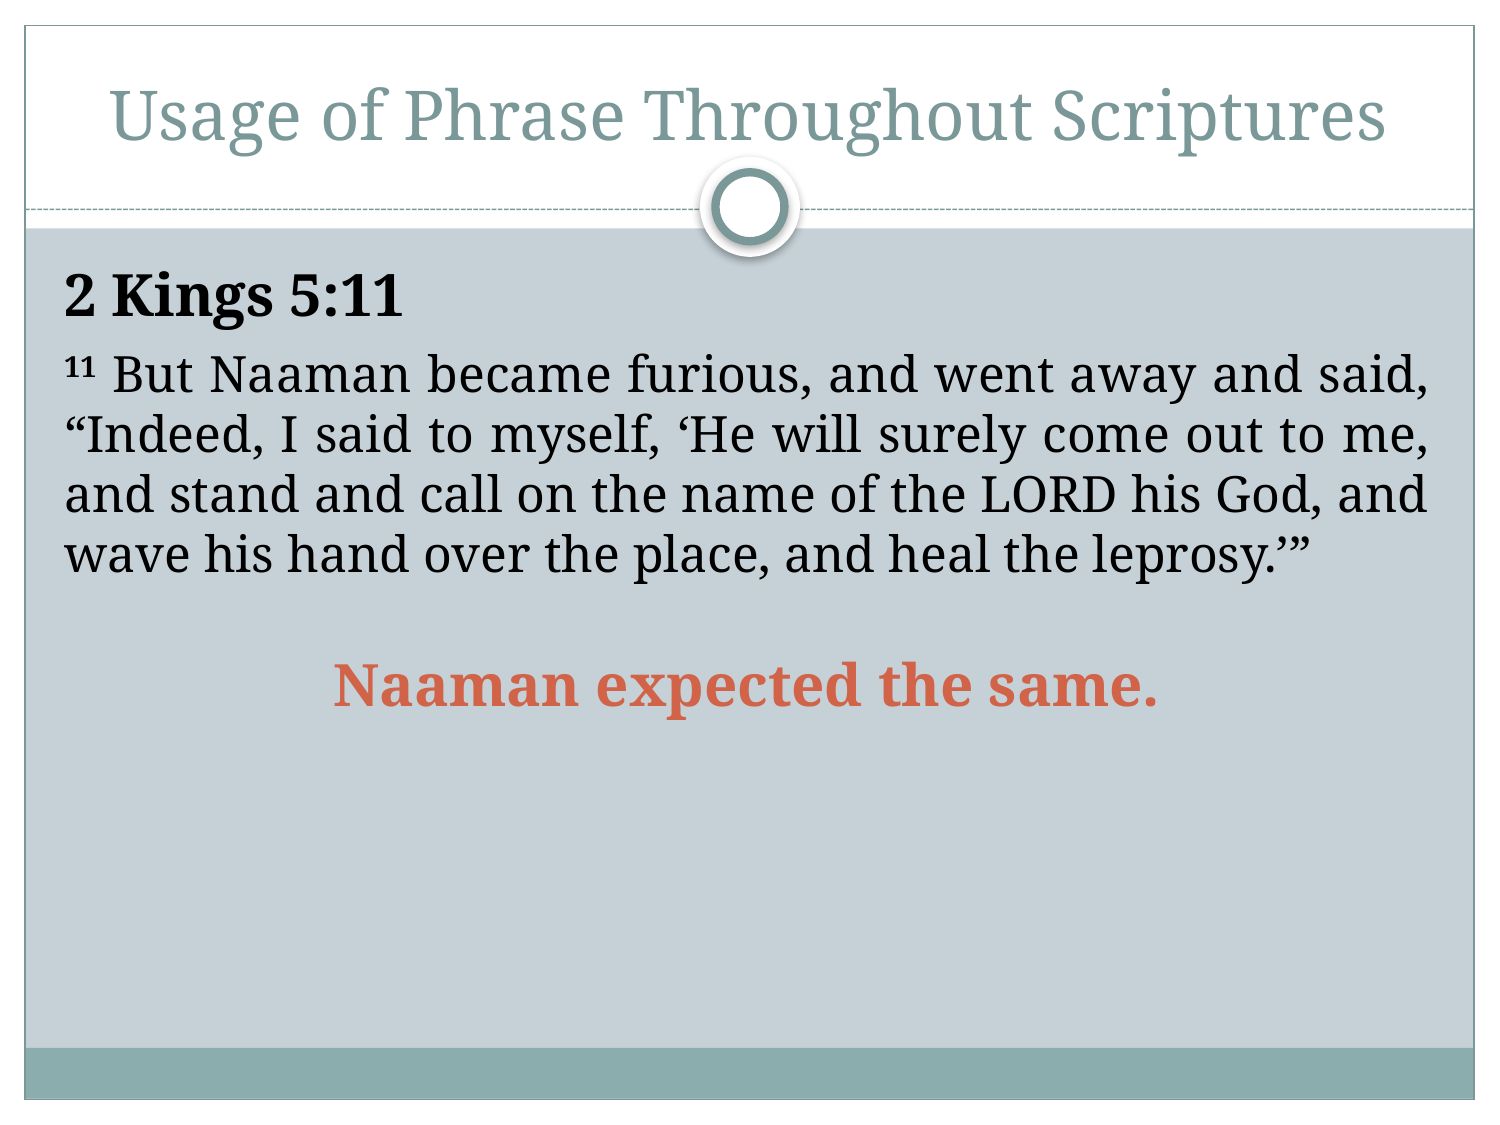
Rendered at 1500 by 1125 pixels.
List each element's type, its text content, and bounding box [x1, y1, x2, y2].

title Usage of Phrase Throughout Scriptures [49, 37, 1450, 162]
list 2 Kings 5:11 11 But Naaman became furious, and went away and said, “Indeed, I said to myself, ‘He will surely come out to me, and stand and call on the name of the LORD his God, and wave his hand over the place, and heal the leprosy.’” Naaman expected the same. [49, 250, 1445, 1038]
